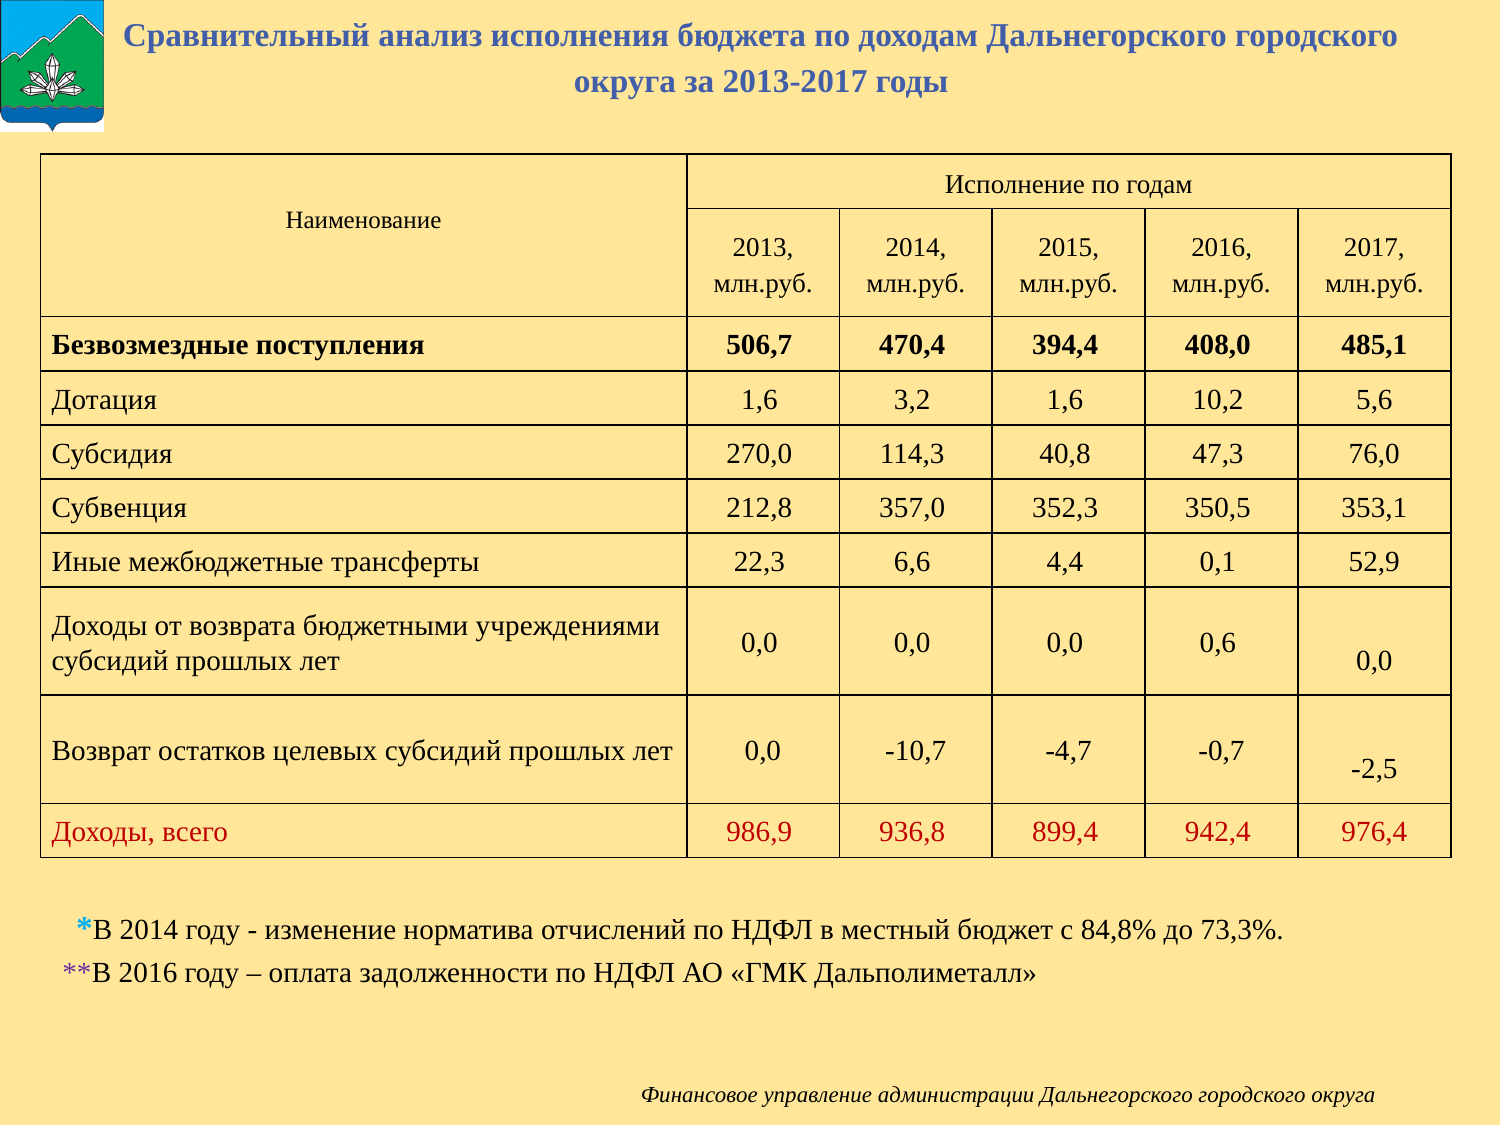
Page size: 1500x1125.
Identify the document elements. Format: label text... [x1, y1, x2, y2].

table_cell 2016, млн.руб. [1146, 209, 1297, 316]
table_cell 3,2 [840, 372, 991, 424]
table_cell 2013, млн.руб. [688, 209, 839, 316]
table_cell 485,1 [1299, 317, 1450, 370]
table_cell 357,0 [840, 480, 991, 532]
table_cell Иные межбюджетные трансферты [41, 534, 686, 586]
table_cell 408,0 [1146, 317, 1297, 370]
table_cell 114,3 [840, 426, 991, 478]
table_cell 0,0 [840, 588, 991, 694]
table_cell 10,2 [1146, 372, 1297, 424]
table_cell 270,0 [688, 426, 839, 478]
table_header Наименование [41, 155, 686, 316]
table_cell 470,4 [840, 317, 991, 370]
table_cell Безвозмездные поступления [41, 317, 686, 370]
table_cell -0,7 [1146, 696, 1297, 803]
table_cell 1,6 [688, 372, 839, 424]
table_cell 899,4 [993, 804, 1144, 857]
table_cell 4,4 [993, 534, 1144, 586]
table_cell 2017, млн.руб. [1299, 209, 1450, 316]
table_cell Субсидия [41, 426, 686, 478]
table_cell Доходы, всего [41, 804, 686, 857]
table_header Исполнение по годам [688, 155, 1450, 208]
table_cell 2014, млн.руб. [840, 209, 991, 316]
table_cell 2015, млн.руб. [993, 209, 1144, 316]
table_cell 22,3 [688, 534, 839, 586]
table_cell Субвенция [41, 480, 686, 532]
table_cell -2,5 [1299, 696, 1450, 803]
table_cell 350,5 [1146, 480, 1297, 532]
table_cell 0,0 [1299, 588, 1450, 694]
table_cell 942,4 [1146, 804, 1297, 857]
table_cell 47,3 [1146, 426, 1297, 478]
picture [0, 15, 104, 132]
table_cell 0,6 [1146, 588, 1297, 694]
text_box Сравнительный анализ исполнения бюджета по доходам Дальнегорского городского округа за 2013-2017 годы [99, 0, 1424, 107]
table_cell Доходы от возврата бюджетными учреждениями субсидий прошлых лет [41, 588, 686, 694]
table_cell 0,1 [1146, 534, 1297, 586]
table_cell 0,0 [993, 588, 1144, 694]
table_cell Дотация [41, 372, 686, 424]
table_cell 394,4 [993, 317, 1144, 370]
table_cell 212,8 [688, 480, 839, 532]
table_cell 353,1 [1299, 480, 1450, 532]
table_cell 506,7 [688, 317, 839, 370]
table_cell 0,0 [688, 696, 839, 803]
table_cell 76,0 [1299, 426, 1450, 478]
table_cell 40,8 [993, 426, 1144, 478]
table_cell -4,7 [993, 696, 1144, 803]
table_cell 986,9 [688, 804, 839, 857]
table_cell Возврат остатков целевых субсидий прошлых лет [41, 696, 686, 803]
text_box *В 2014 году - изменение норматива отчислений по НДФЛ в местный бюджет с 84,8% до 73,3%. **В 2016 году – оплата задолженности по НДФЛ АО «ГМК Дальполиметалл» [40, 882, 1500, 996]
table_cell 5,6 [1299, 372, 1450, 424]
table_cell 936,8 [840, 804, 991, 857]
table_cell 352,3 [993, 480, 1144, 532]
table_cell 976,4 [1299, 804, 1450, 857]
table_cell 52,9 [1299, 534, 1450, 586]
table_cell -10,7 [840, 696, 991, 803]
table_cell 0,0 [688, 588, 839, 694]
table_cell 6,6 [840, 534, 991, 586]
table_cell 1,6 [993, 372, 1144, 424]
